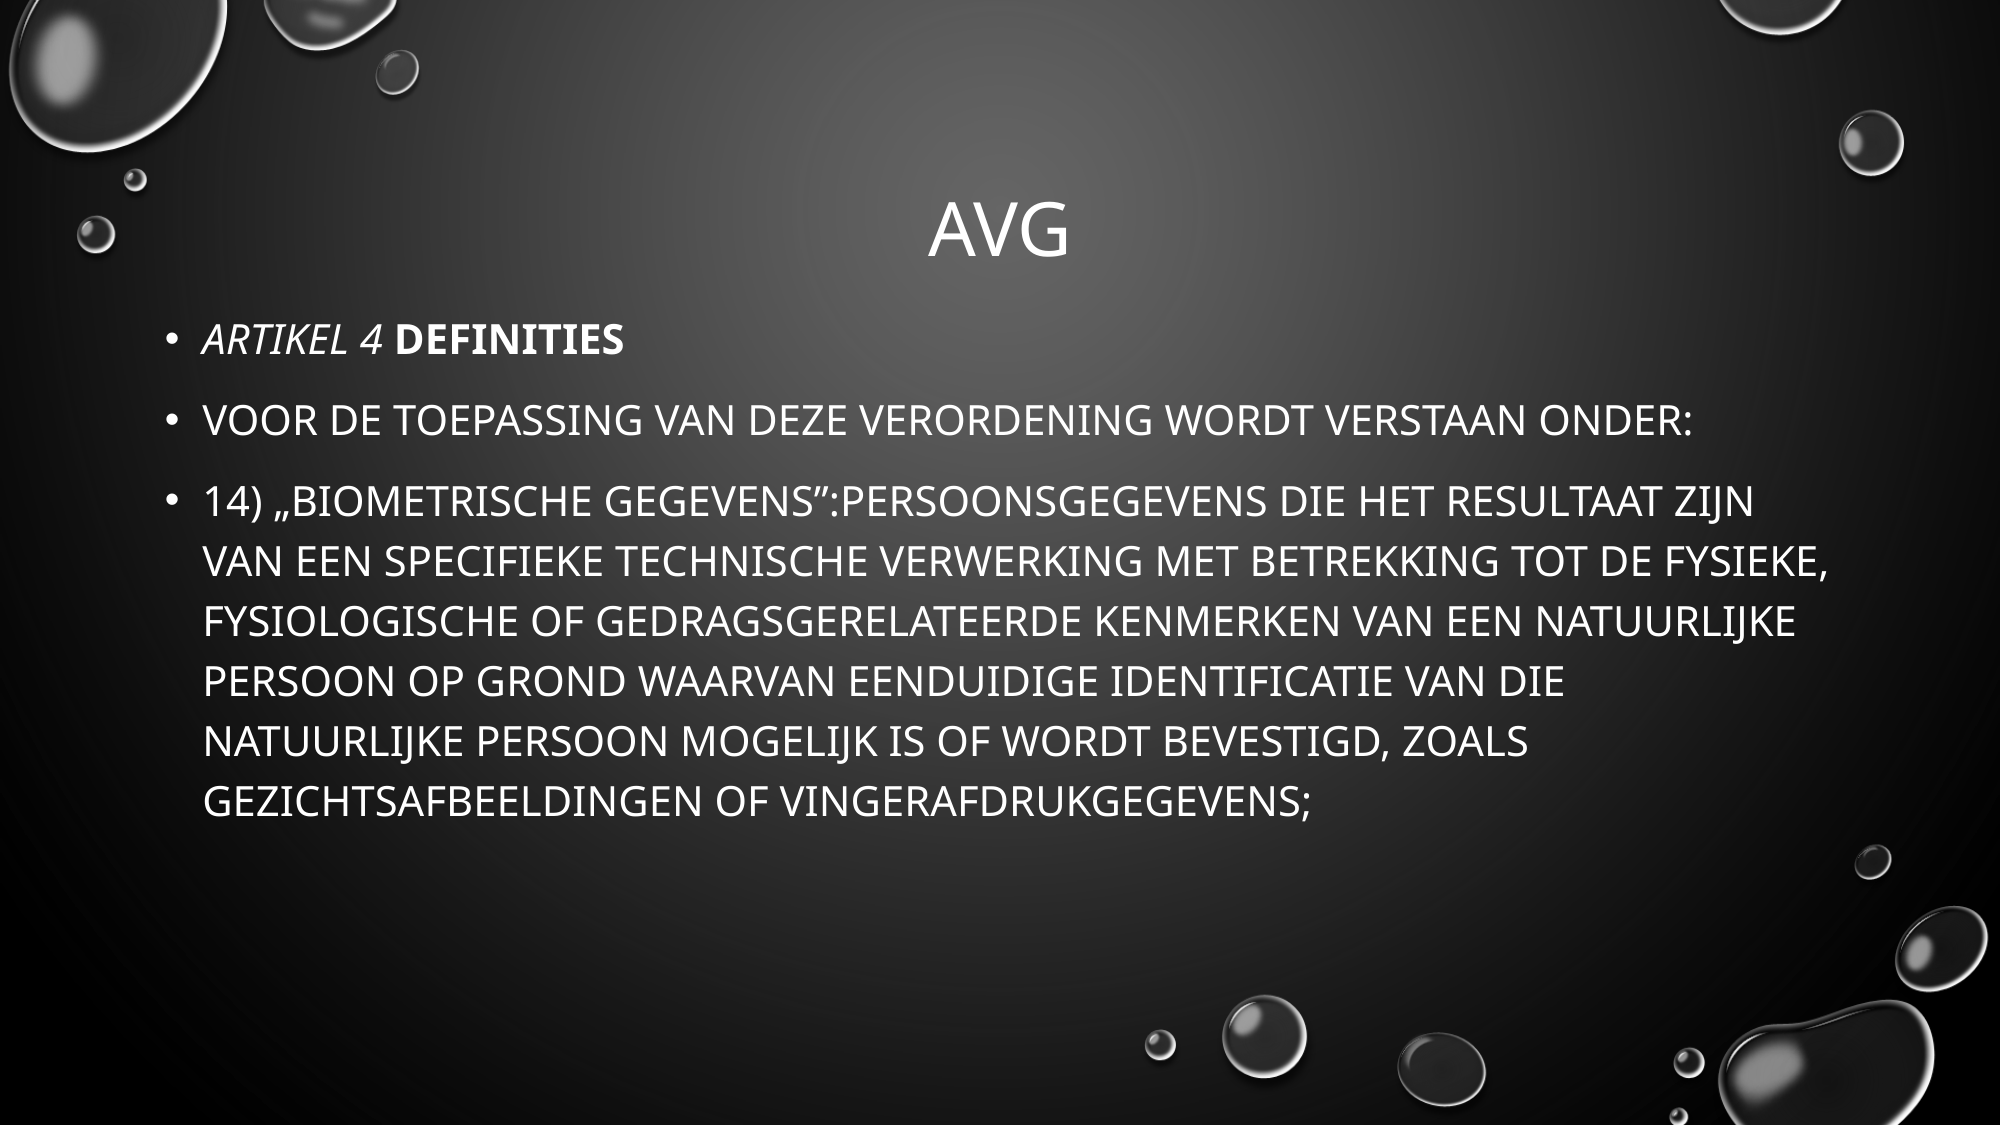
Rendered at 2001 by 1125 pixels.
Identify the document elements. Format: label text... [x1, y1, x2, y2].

title AVG [149, 101, 1851, 364]
picture [0, 0, 2000, 1125]
list Artikel 4 Definities Voor de toepassing van deze verordening wordt verstaan onder: 14) „biometrische gegevens”:persoonsgegevens die het resultaat zijn van een specifieke technische verwerking met betrekking tot de fysieke, fysiologische of gedragsgerelateerde kenmerken van een natuurlijke persoon op grond waarvan eenduidige identificatie van die natuurlijke persoon mogelijk is of wordt bevestigd, zoals gezichtsafbeeldingen of vingerafdrukgegevens; [149, 295, 1850, 950]
